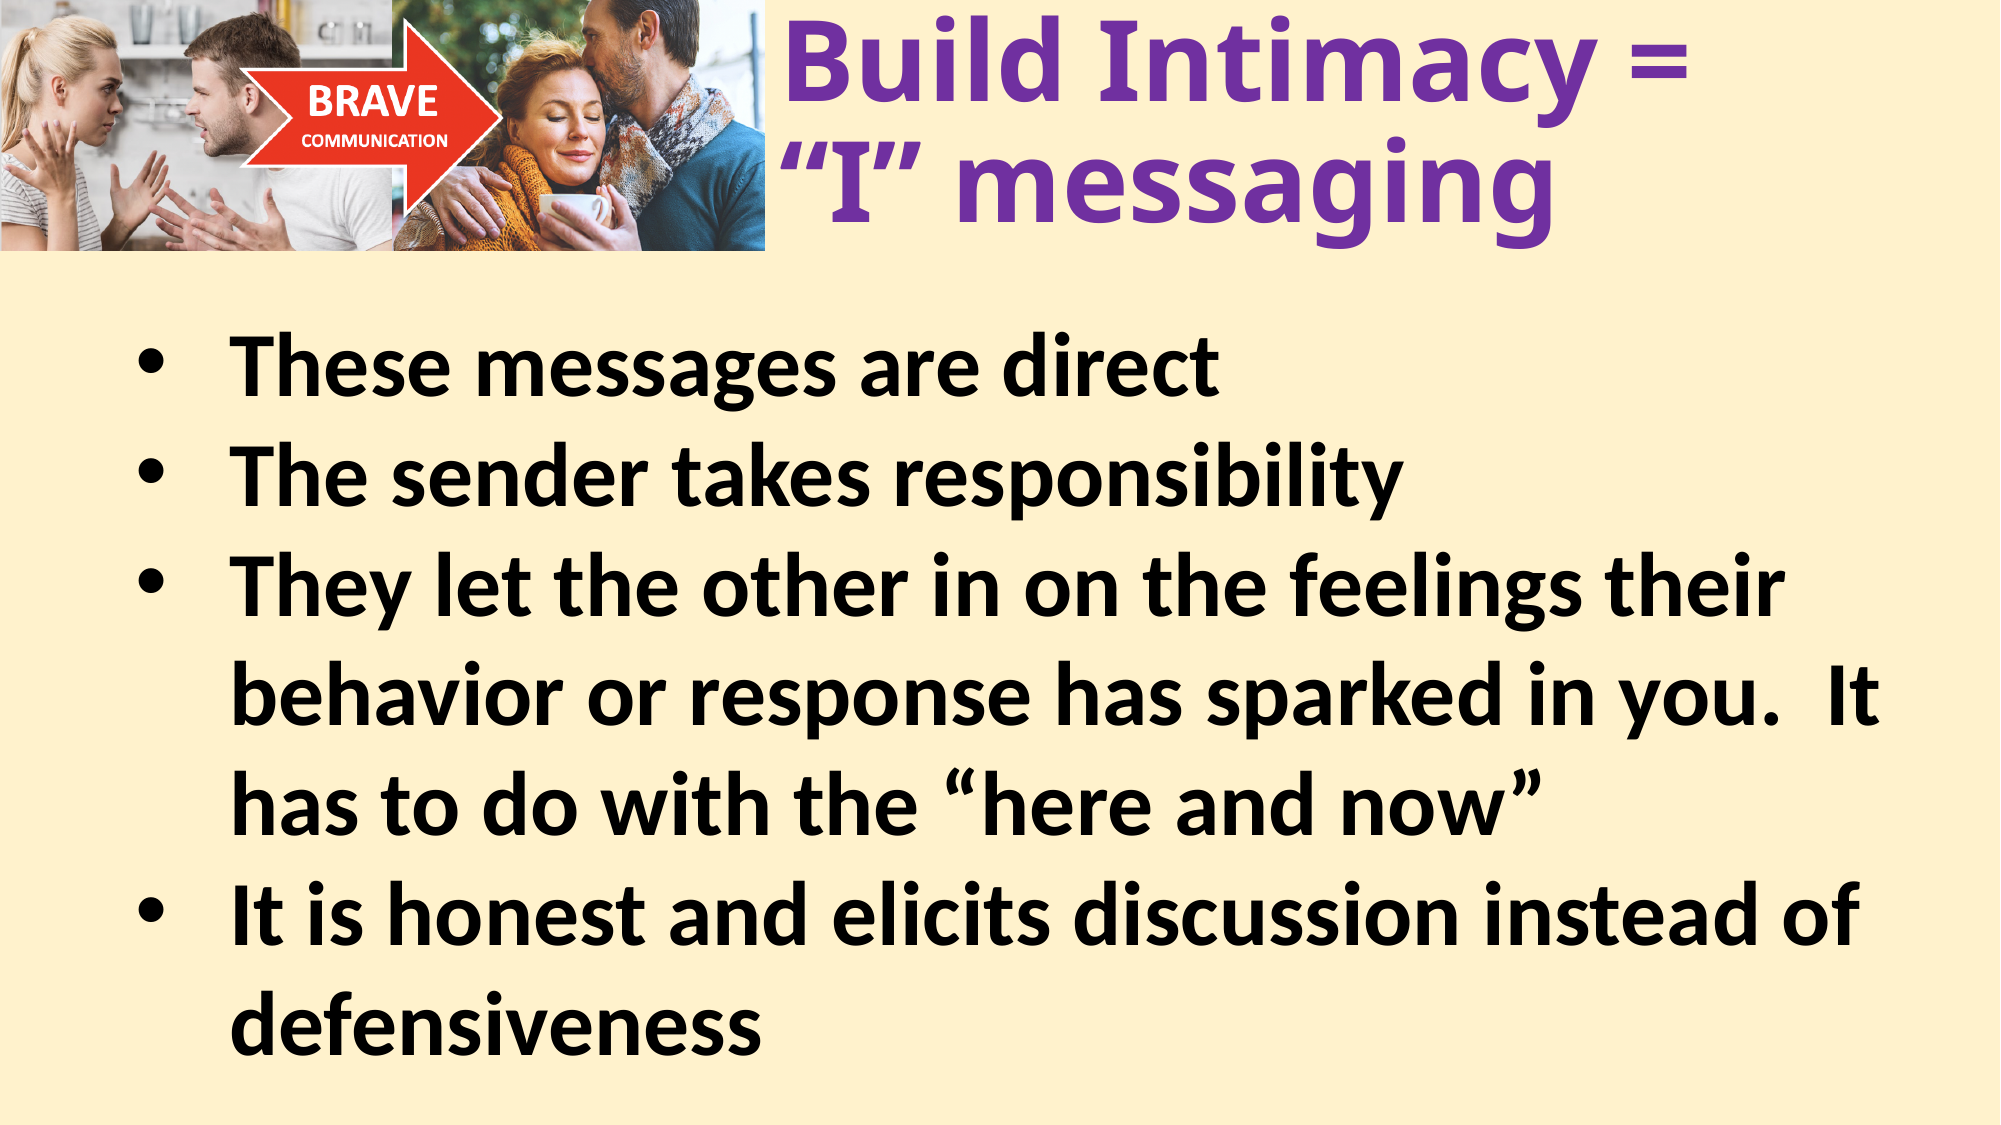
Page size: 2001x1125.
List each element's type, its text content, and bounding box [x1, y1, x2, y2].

picture [0, 0, 765, 251]
text_box These messages are direct The sender takes responsibility They let the other in on the feelings their behavior or response has sparked in you. It has to do with the “here and now” It is honest and elicits discussion instead of defensiveness [120, 296, 1953, 1082]
title Build Intimacy = “I” messaging [765, 0, 1953, 251]
